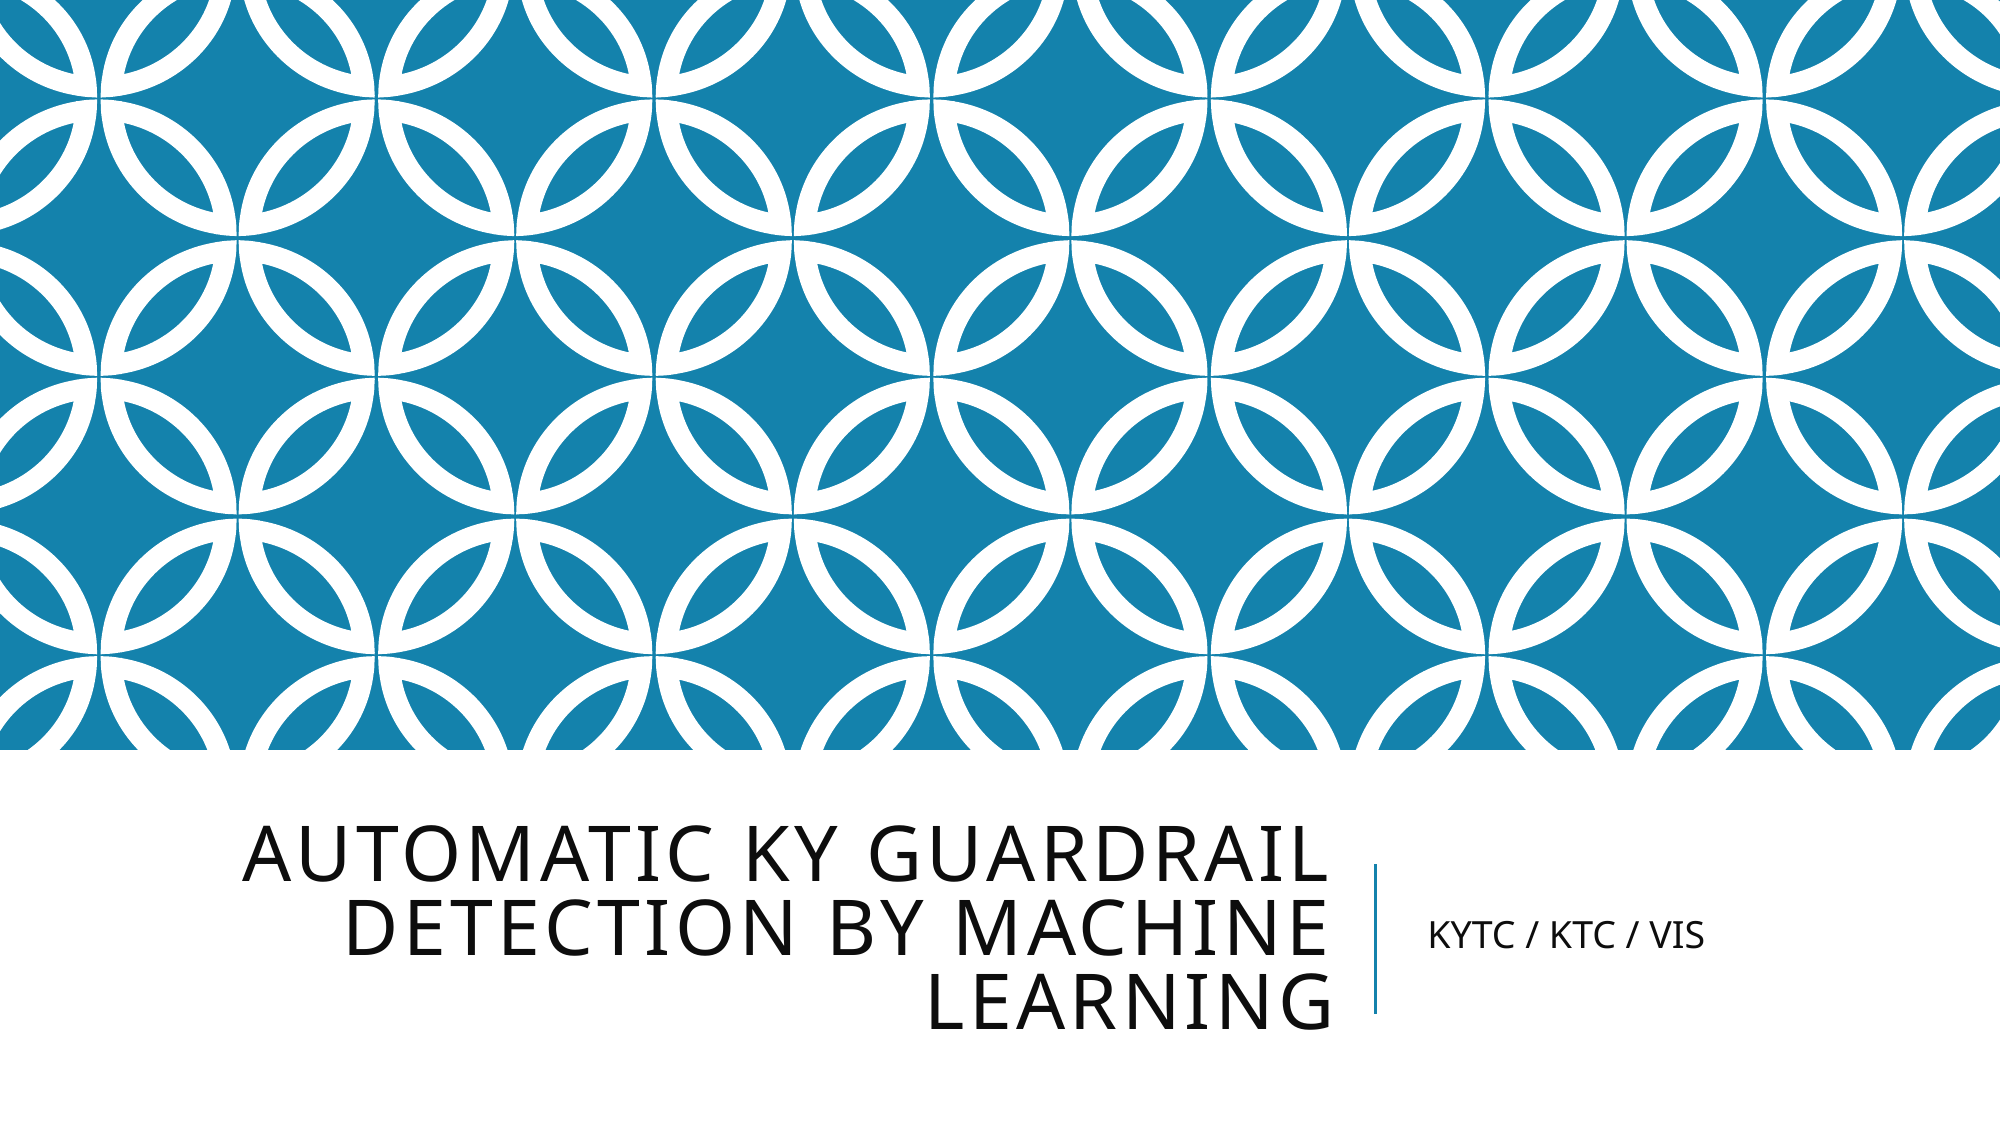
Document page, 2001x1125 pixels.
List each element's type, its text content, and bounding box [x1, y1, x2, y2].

subtitle KYTC / KTC / VIS [1412, 813, 1938, 1054]
title Automatic KY guardrail detection by machine learning [75, 813, 1350, 1054]
